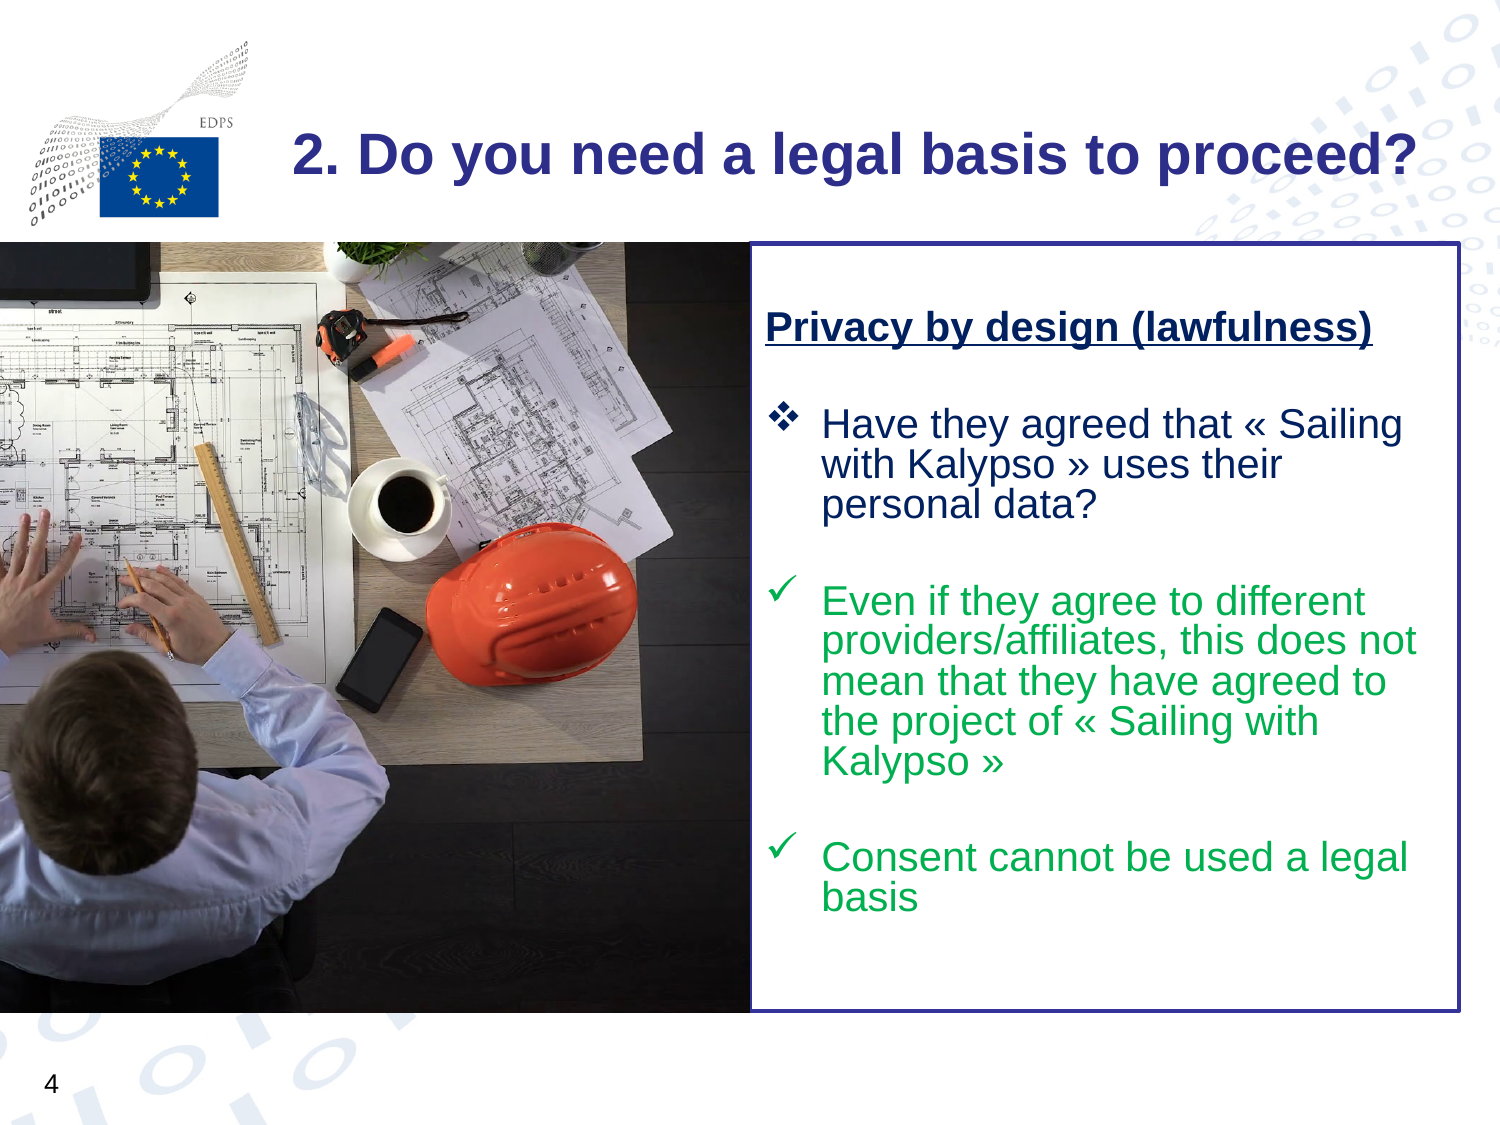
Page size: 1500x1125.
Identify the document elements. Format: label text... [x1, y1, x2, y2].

list Privacy by design (lawfulness) Have they agreed that « Sailing with Kalypso » uses their personal data? Even if they agree to different providers/affiliates, this does not mean that they have agreed to the project of « Sailing with Kalypso » Consent cannot be used a legal basis [751, 241, 1461, 1013]
slide_number 4 [29, 1058, 380, 1125]
picture [0, 0, 1500, 1125]
title 2. Do you need a legal basis to proceed? [277, 108, 1459, 209]
